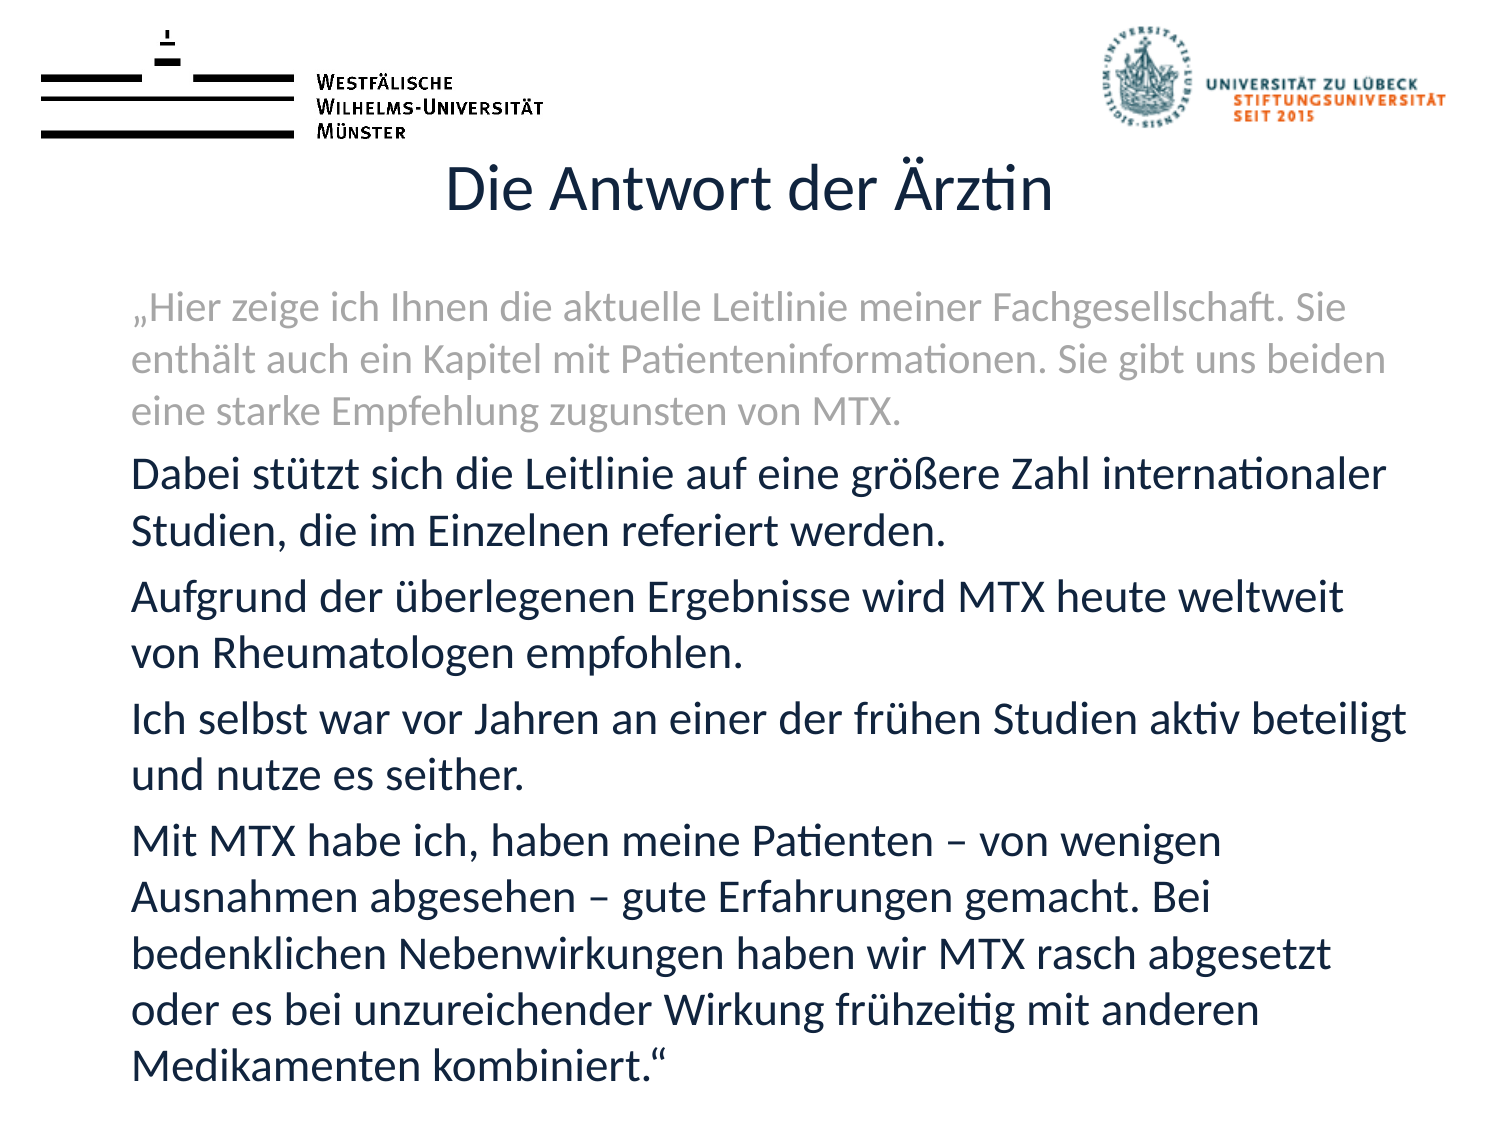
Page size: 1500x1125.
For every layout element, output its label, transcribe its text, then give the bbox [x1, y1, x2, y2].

title Die Antwort der Ärztin [112, 108, 1388, 259]
picture [41, 30, 543, 139]
picture [1100, 19, 1452, 136]
list „Hier zeige ich Ihnen die aktuelle Leitlinie meiner Fachgesellschaft. Sie enthält auch ein Kapitel mit Patienteninformationen. Sie gibt uns beiden eine starke Empfehlung zugunsten von MTX. Dabei stützt sich die Leitlinie auf eine größere Zahl internationaler Studien, die im Einzelnen referiert werden. Aufgrund der überlegenen Ergebnisse wird MTX heute weltweit von Rheumatologen empfohlen. Ich selbst war vor Jahren an einer der frühen Studien aktiv beteiligt und nutze es seither. Mit MTX habe ich, haben meine Patienten – von wenigen Ausnahmen abgesehen – gute Erfahrungen gemacht. Bei bedenklichen Nebenwirkungen haben wir MTX rasch abgesetzt oder es bei unzureichender Wirkung frühzeitig mit anderen Medikamenten kombiniert.“ [115, 271, 1438, 1103]
